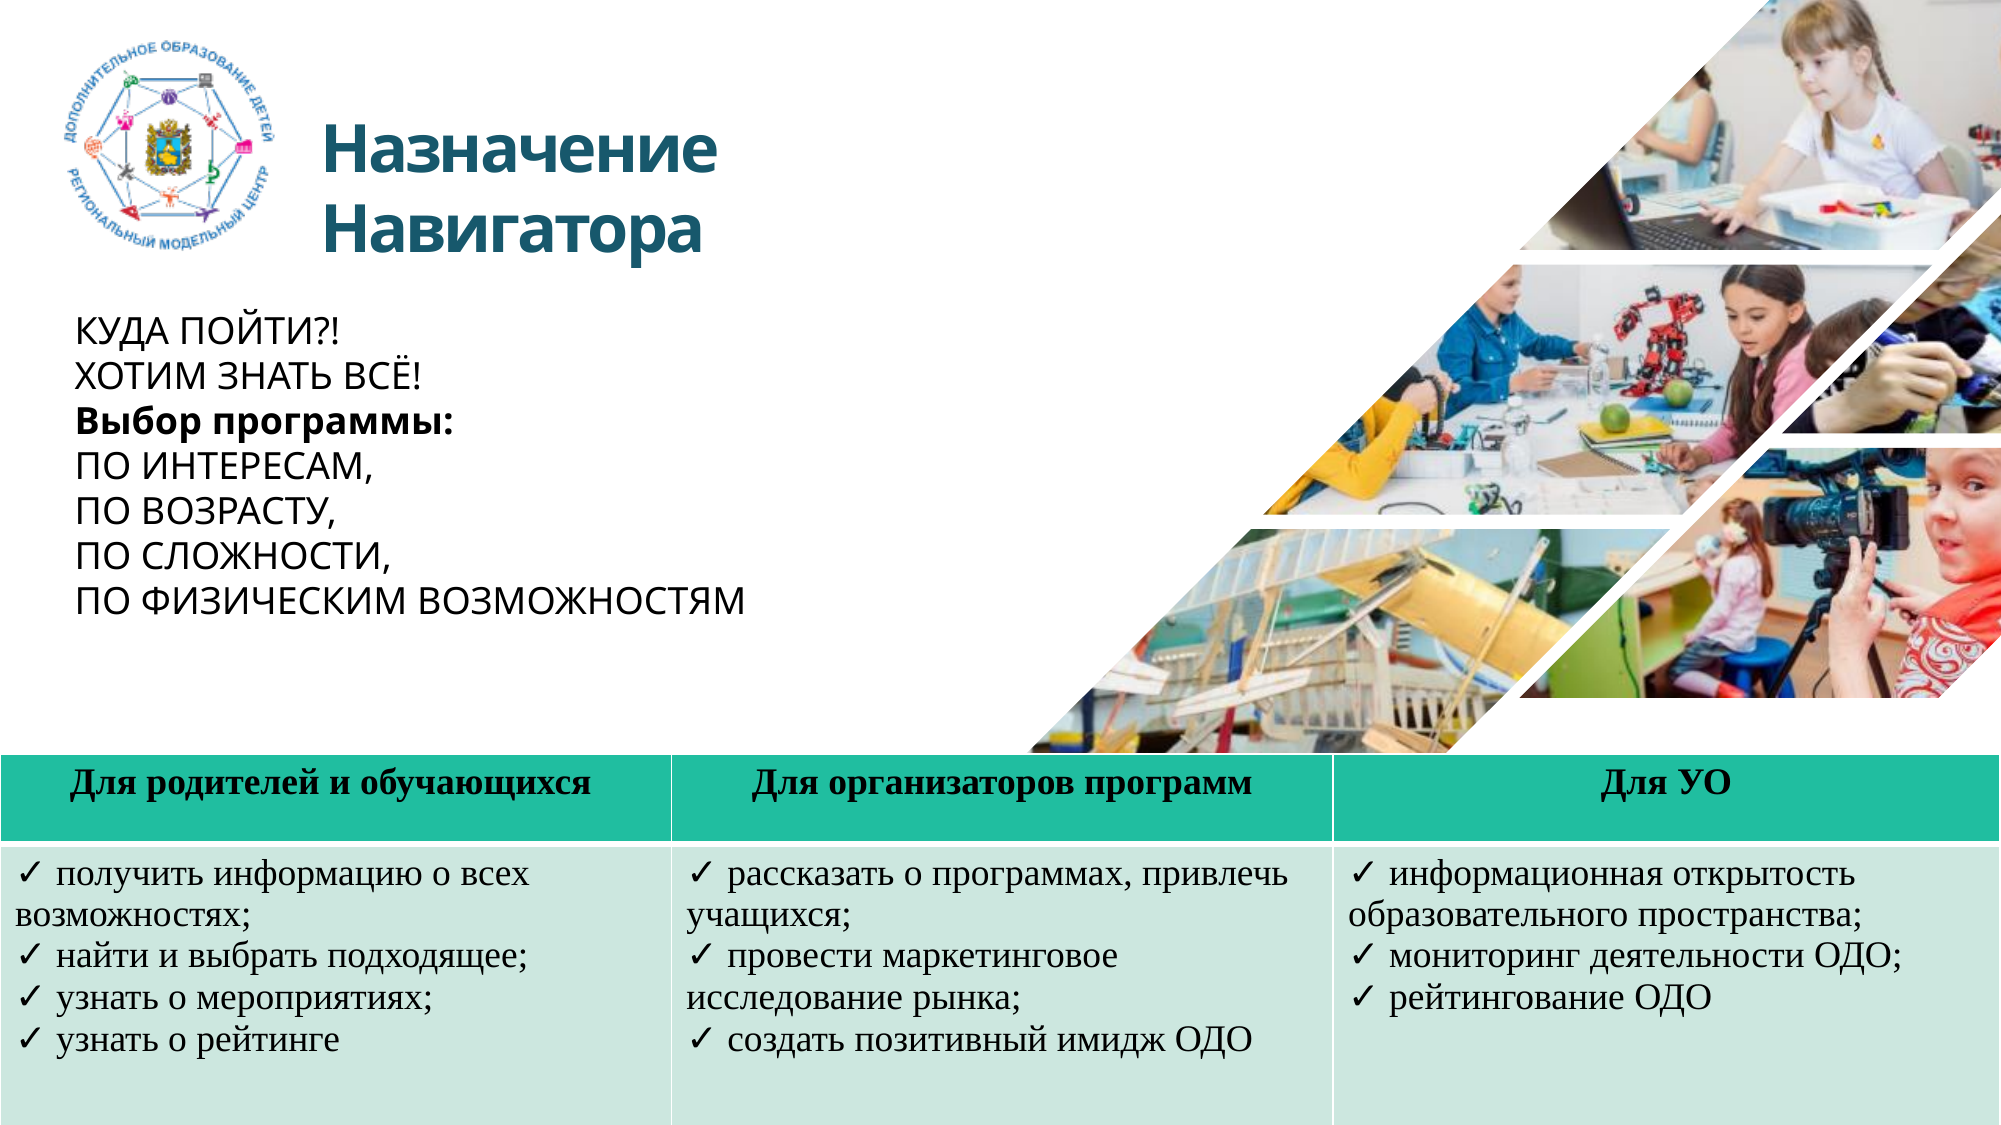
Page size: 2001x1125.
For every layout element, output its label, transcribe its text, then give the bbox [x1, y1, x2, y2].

picture [30, 19, 306, 273]
table_cell ✓ получить информацию о всех возможностях; ✓ найти и выбрать подходящее; ✓ узнать о мероприятиях; ✓ узнать о рейтинге [1, 847, 671, 1125]
text_box КУДА ПОЙТИ?! ХОТИМ ЗНАТЬ ВСЁ! Выбор программы: ПО ИНТЕРЕСАМ, ПО ВОЗРАСТУ, ПО СЛОЖНОСТИ, ПО ФИЗИЧЕСКИМ ВОЗМОЖНОСТЯМ [59, 299, 800, 629]
table_cell ✓ информационная открытость образовательного пространства; ✓ мониторинг деятельности ОДО; ✓ рейтингование ОДО [1334, 847, 1999, 1125]
table_header Для организаторов программ [672, 755, 1332, 841]
picture [1000, 0, 2001, 780]
text_box Назначение Навигатора [306, 98, 1096, 273]
table_cell ✓ рассказать о программах, привлечь учащихся; ✓ провести маркетинговое исследование рынка; ✓ создать позитивный имидж ОДО [672, 847, 1332, 1125]
table_header Для родителей и обучающихся [1, 755, 671, 841]
table_header Для УО [1334, 755, 1999, 841]
